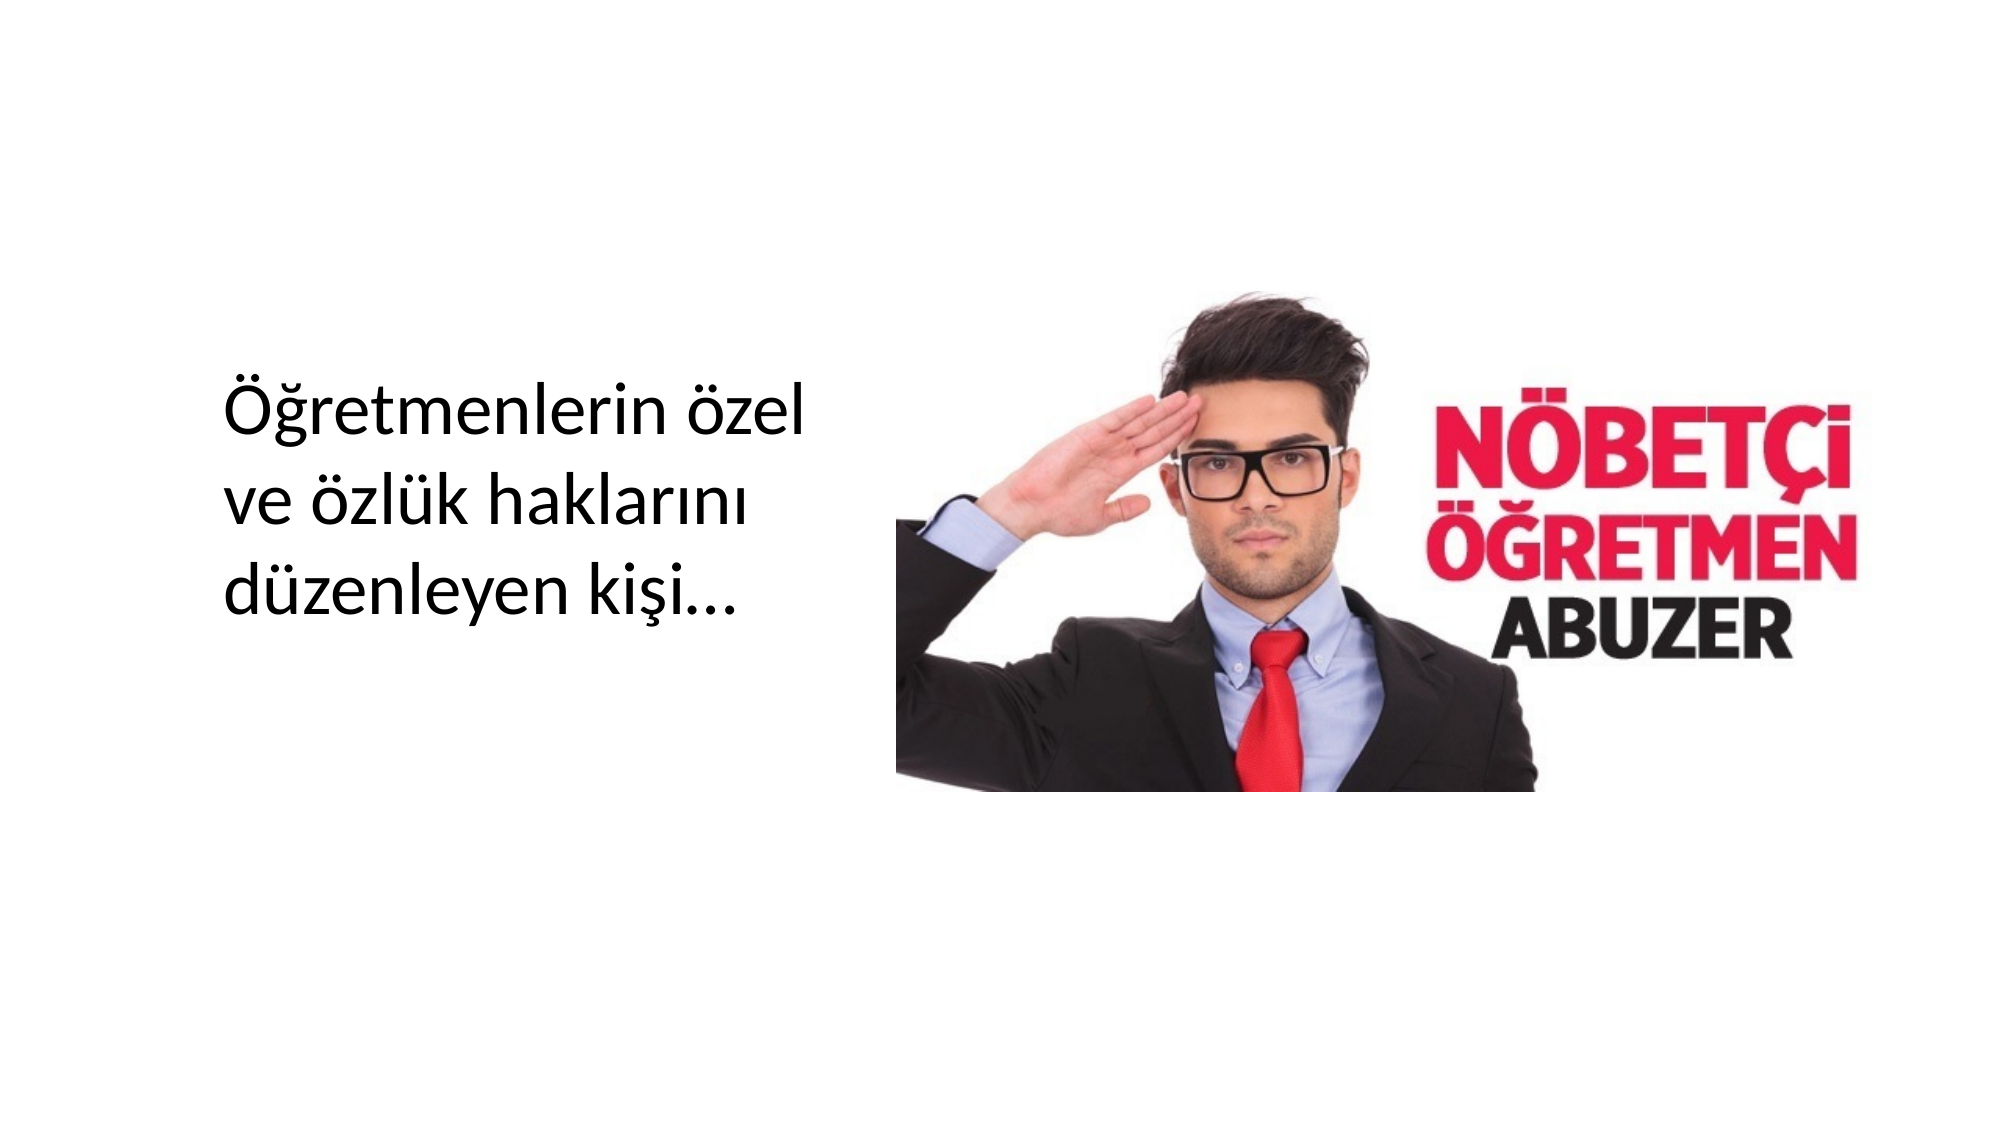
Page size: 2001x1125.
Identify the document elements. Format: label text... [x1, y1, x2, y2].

text_box Öğretmenlerin özel ve özlük haklarını düzenleyen kişi… [208, 351, 831, 727]
picture [896, 291, 1922, 792]
